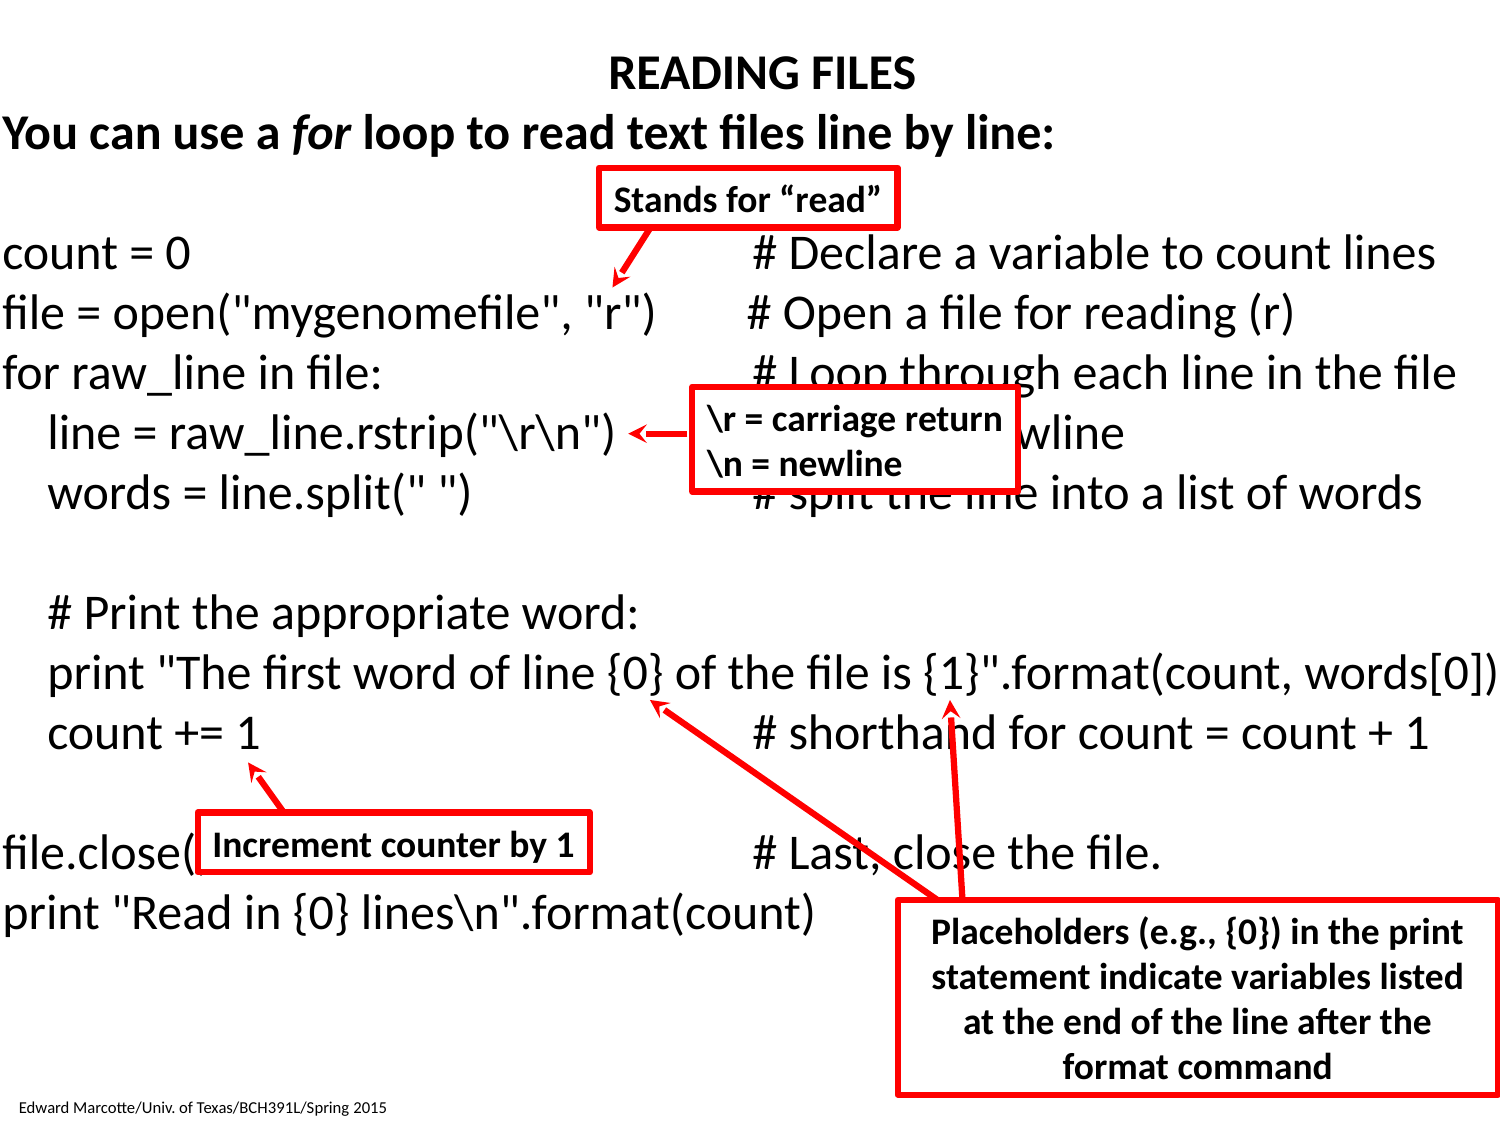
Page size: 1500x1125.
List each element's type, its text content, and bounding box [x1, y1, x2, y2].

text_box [597, 167, 900, 288]
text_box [196, 762, 592, 874]
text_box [627, 386, 1020, 494]
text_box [649, 699, 1499, 1098]
text_box Edward Marcotte/Univ. of Texas/BCH391L/Spring 2015 [3, 1089, 403, 1125]
text_box READING FILES You can use a for loop to read text files line by line: count = 0 # Declare a variable to count lines file = open("mygenomefile", "r") # Open a file for reading (r) for raw_line in file: # Loop through each line in the file line = raw_line.rstrip("\r\n") # Remove newline words = line.split(" ") # split the line into a list of words # Print the appropriate word: print "The first word of line {0} of the file is {1}".format(count, words[0]) count += 1 # shorthand for count = count + 1 file.close() # Last, close the file. print "Read in {0} lines\n".format(count) [0, 32, 1500, 948]
